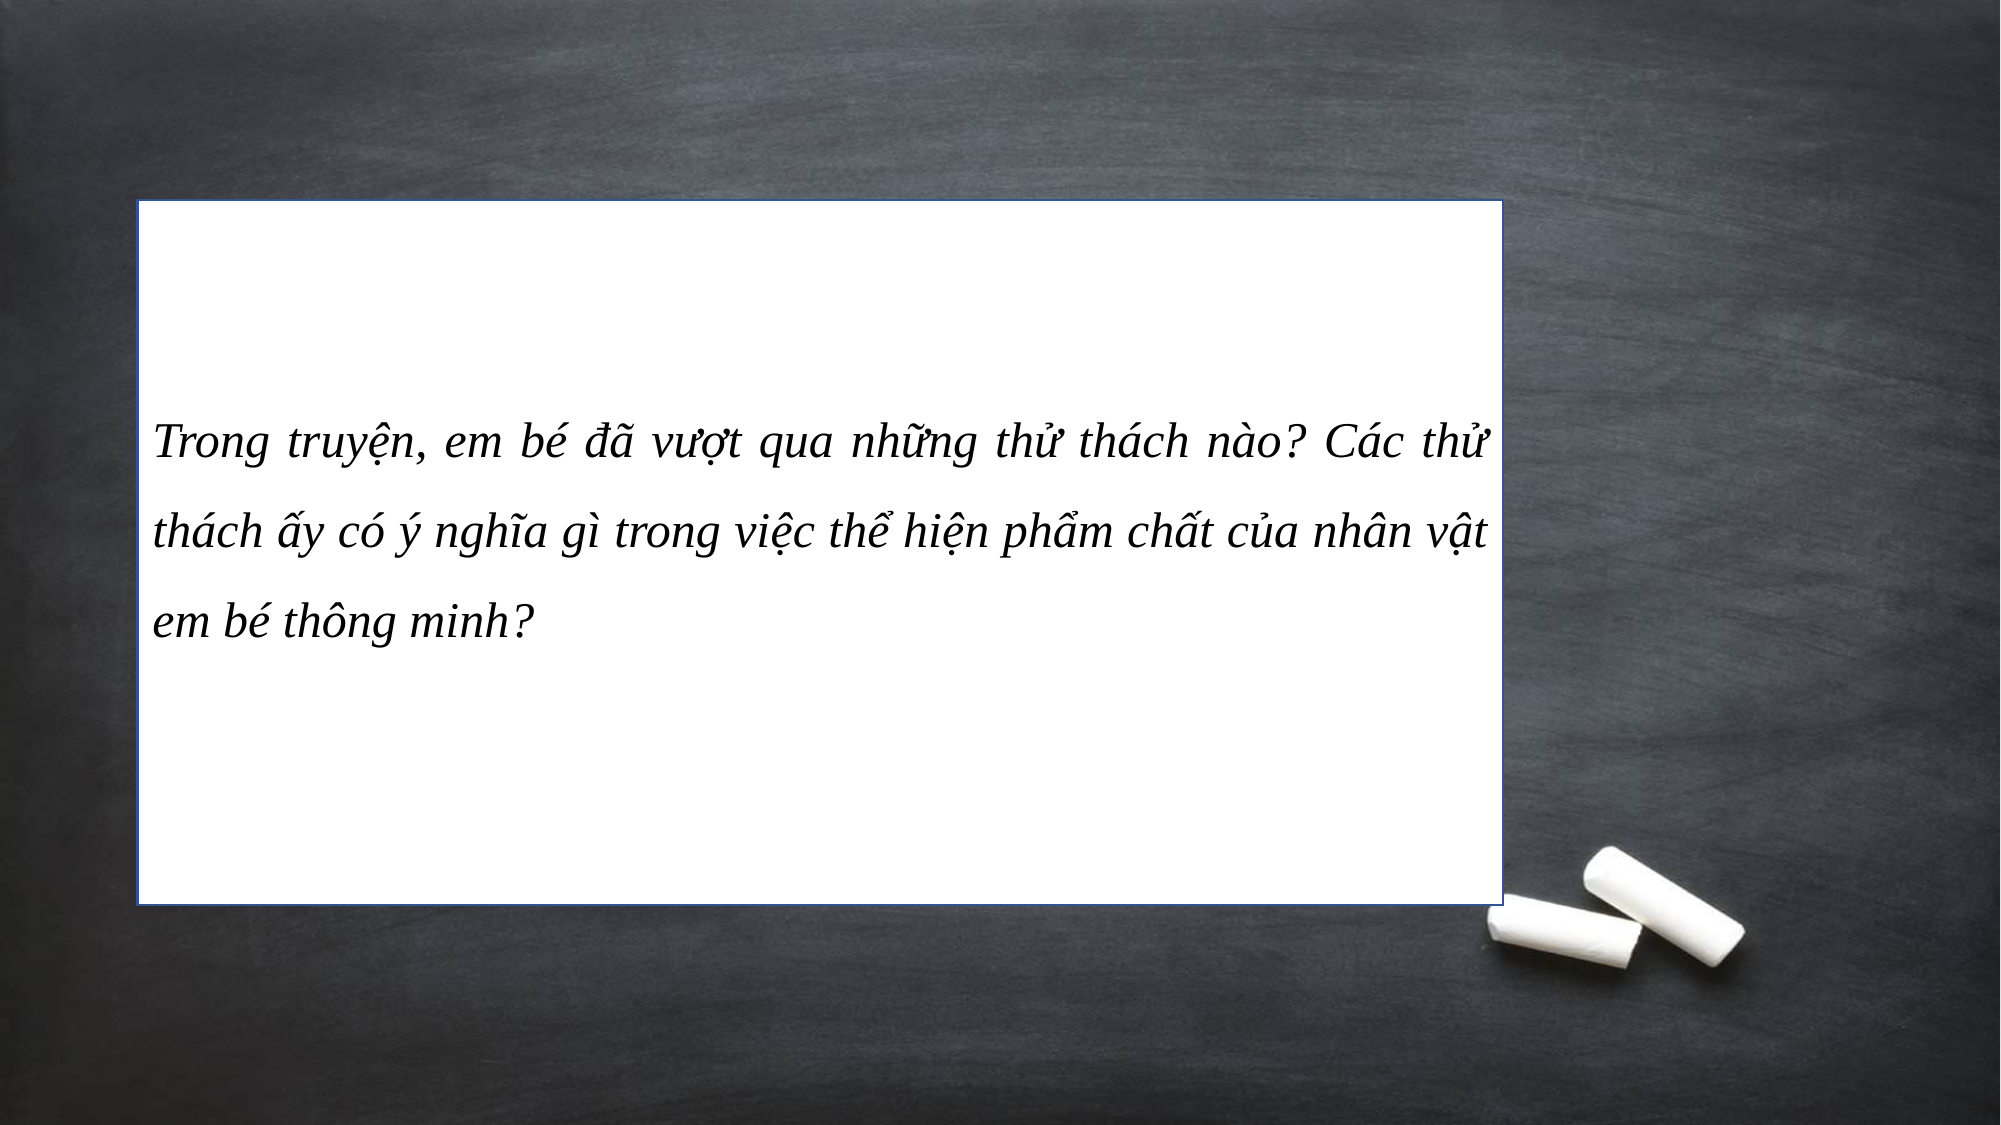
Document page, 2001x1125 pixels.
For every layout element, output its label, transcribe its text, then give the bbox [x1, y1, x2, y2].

list Trong truyện, em bé đã vượt qua những thử thách nào? Các thử thách ấy có ý nghĩa gì trong việc thể hiện phẩm chất của nhân vật em bé thông minh? [136, 199, 1504, 906]
picture [0, 0, 2001, 1125]
